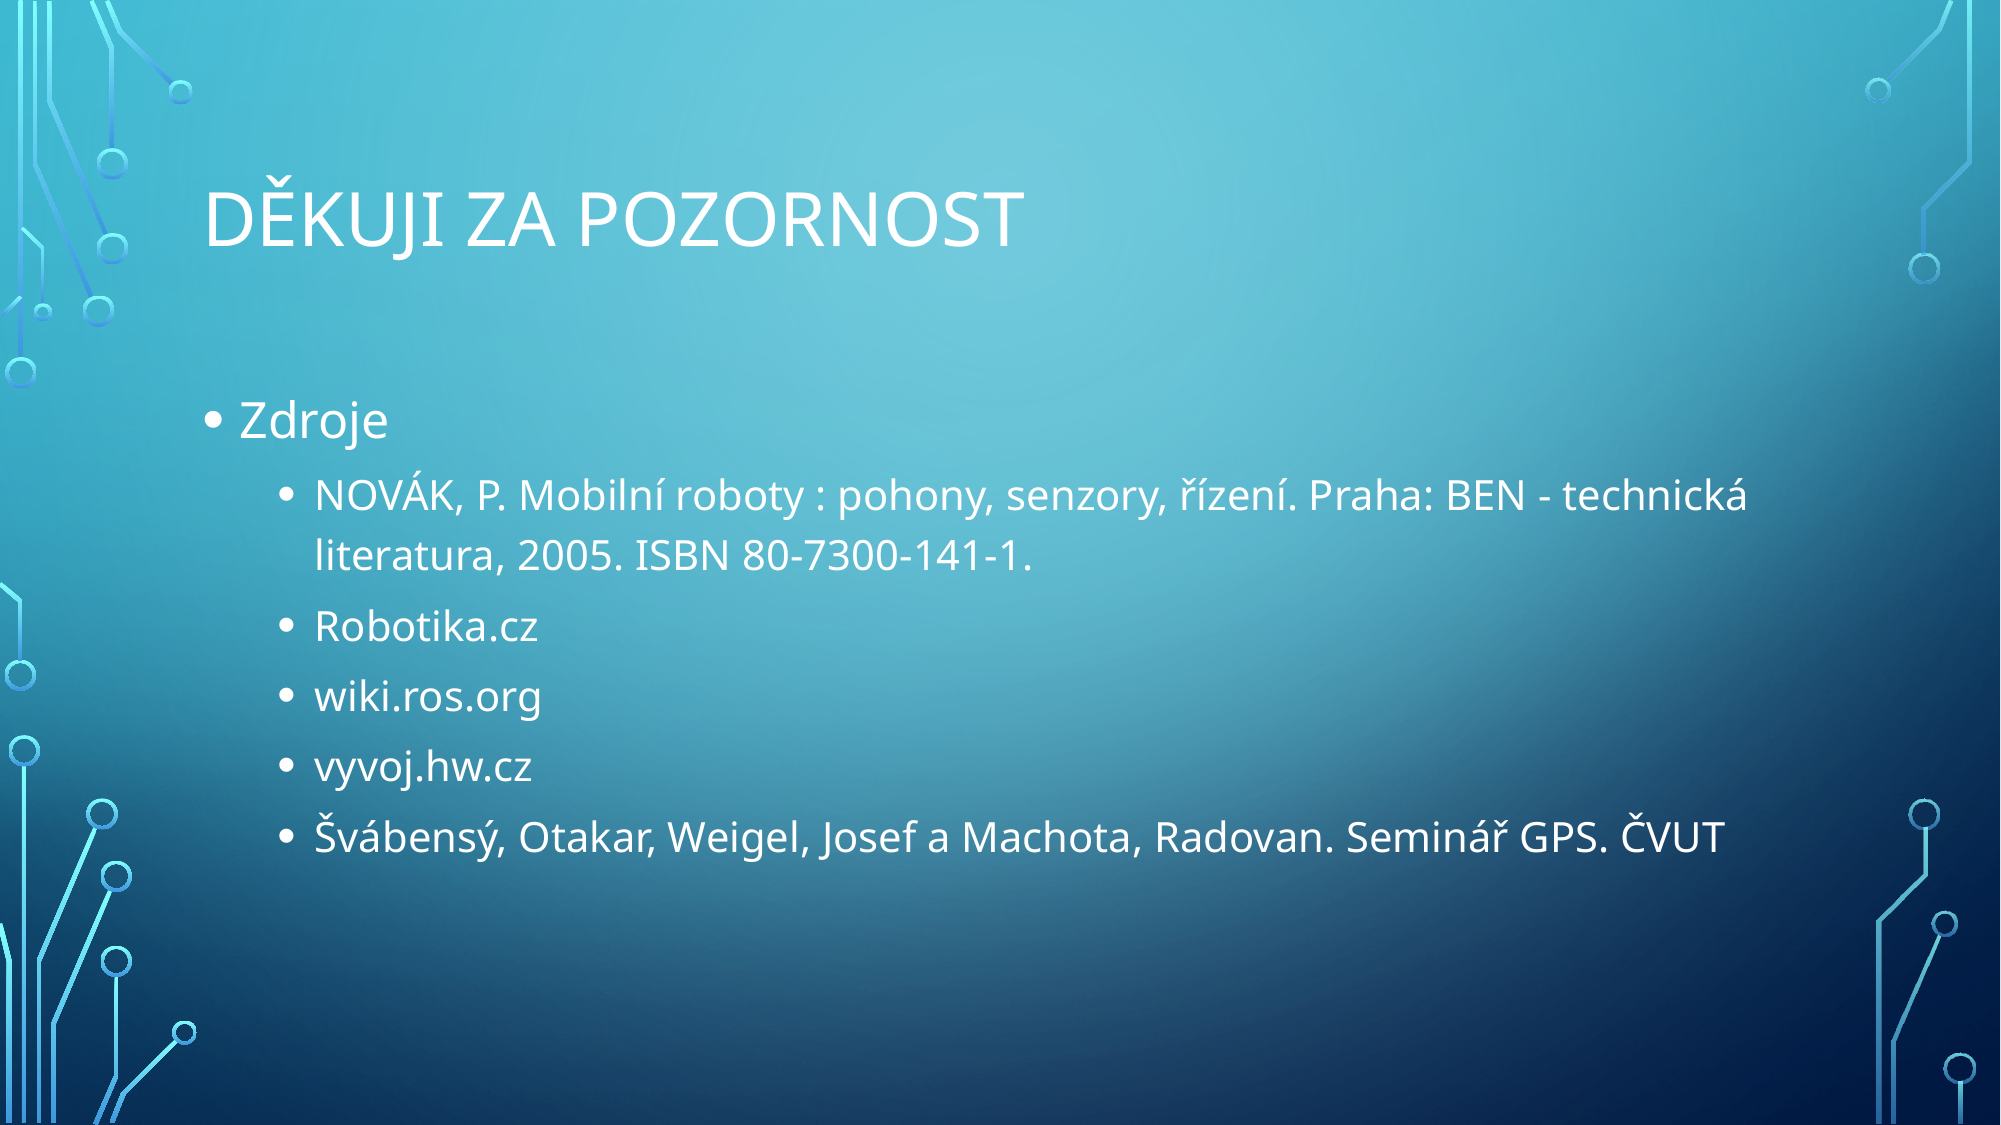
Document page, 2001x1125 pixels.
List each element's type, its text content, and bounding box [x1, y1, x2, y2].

list Zdroje NOVÁK, P. Mobilní roboty : pohony, senzory, řízení. Praha: BEN - technická literatura, 2005. ISBN 80-7300-141-1. Robotika.cz wiki.ros.org vyvoj.hw.cz Švábensý, Otakar, Weigel, Josef a Machota, Radovan. Seminář GPS. ČVUT [187, 369, 1813, 950]
title Děkuji za pozornost [187, 101, 1813, 344]
